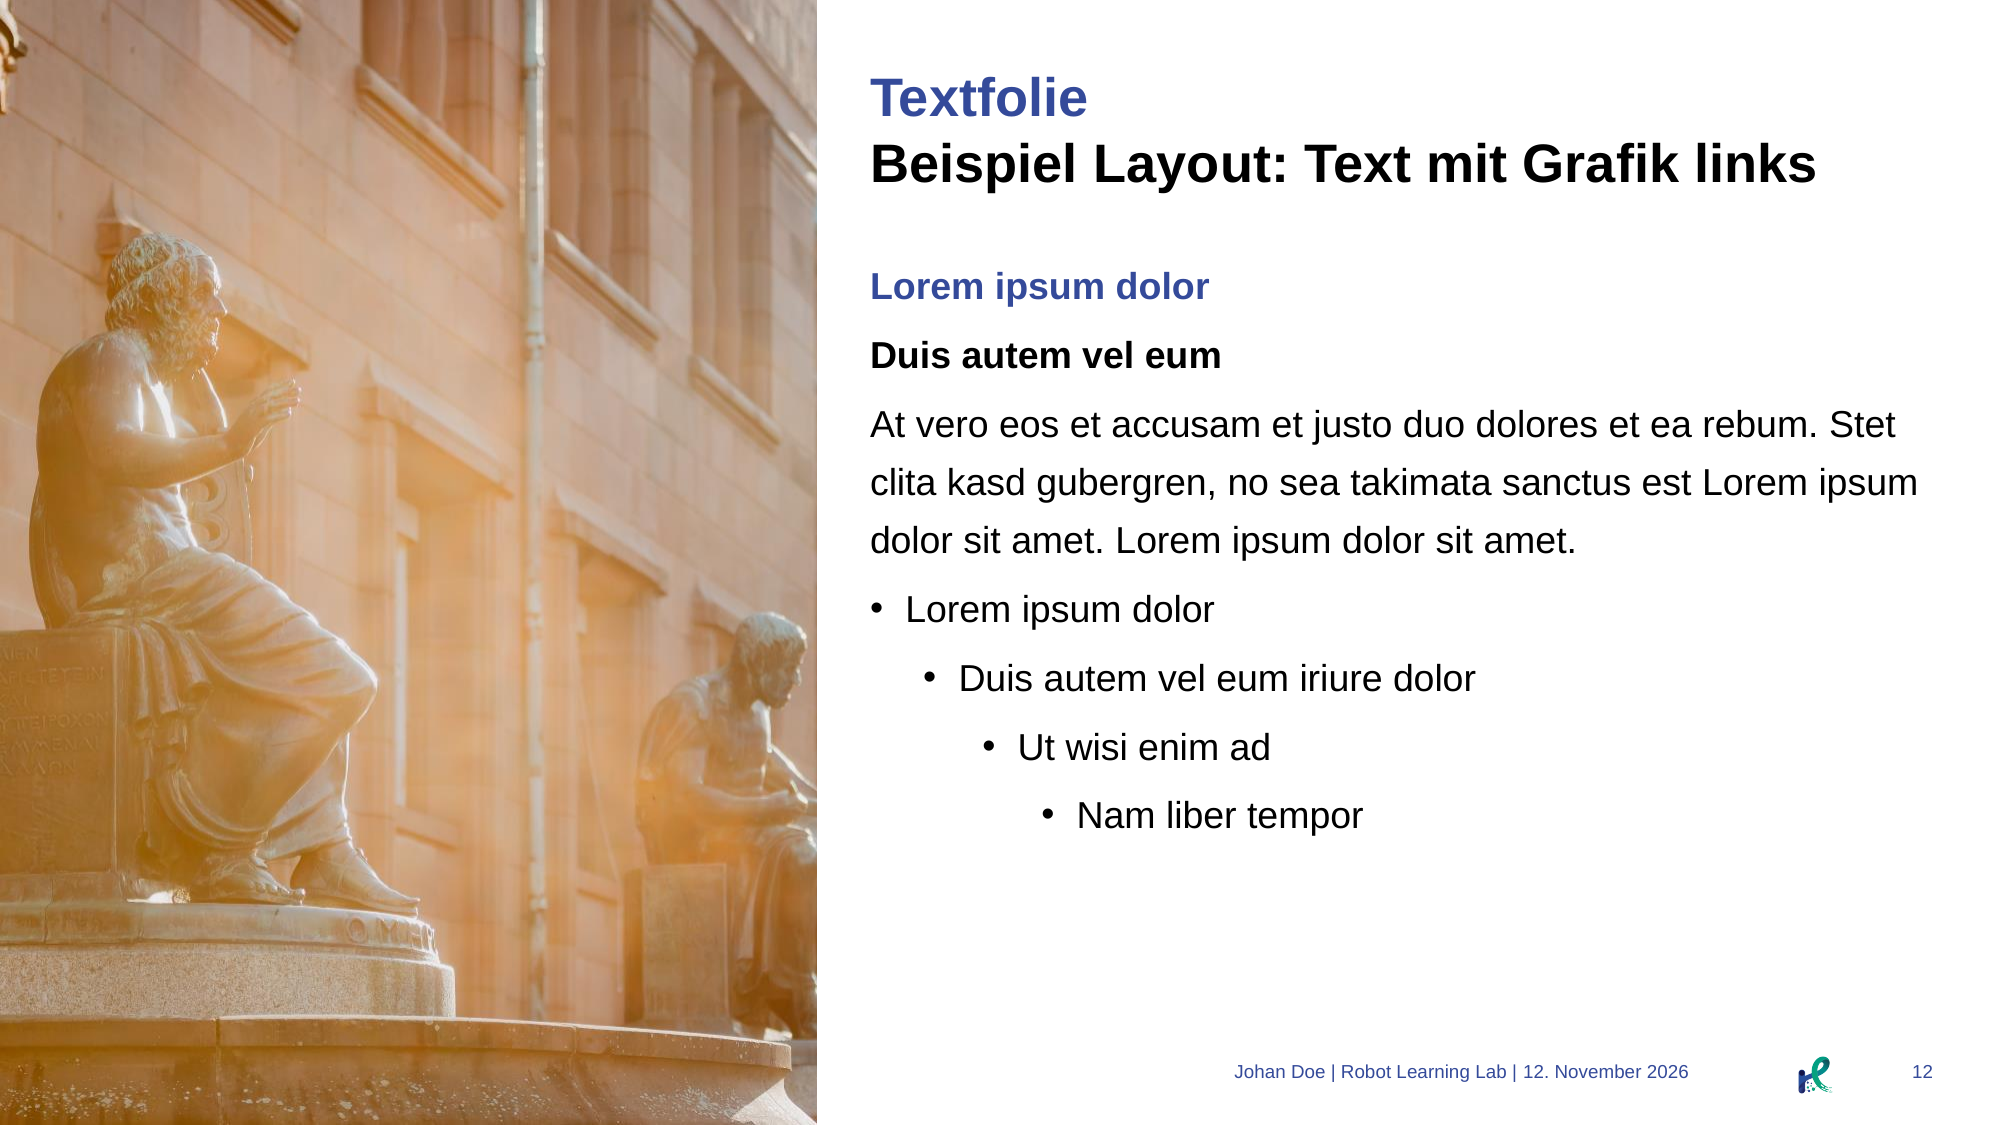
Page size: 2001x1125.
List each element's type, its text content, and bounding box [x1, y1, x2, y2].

list Lorem ipsum dolor Duis autem vel eum At vero eos et accusam et justo duo dolores et ea rebum. Stet clita kasd gubergren, no sea takimata sanctus est Lorem ipsum dolor sit amet. Lorem ipsum dolor sit amet. Lorem ipsum dolor Duis autem vel eum iriure dolor Ut wisi enim ad Nam liber tempor [870, 248, 1934, 1017]
title Textfolie Beispiel Layout: Text mit Grafik links [870, 60, 1933, 220]
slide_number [1517, 1060, 1754, 1090]
footer Johan Doe | Robot Learning Lab | [817, 1060, 1517, 1090]
picture [0, 0, 817, 1125]
picture [1794, 1053, 1837, 1097]
slide_number 12 [1873, 1060, 1933, 1090]
